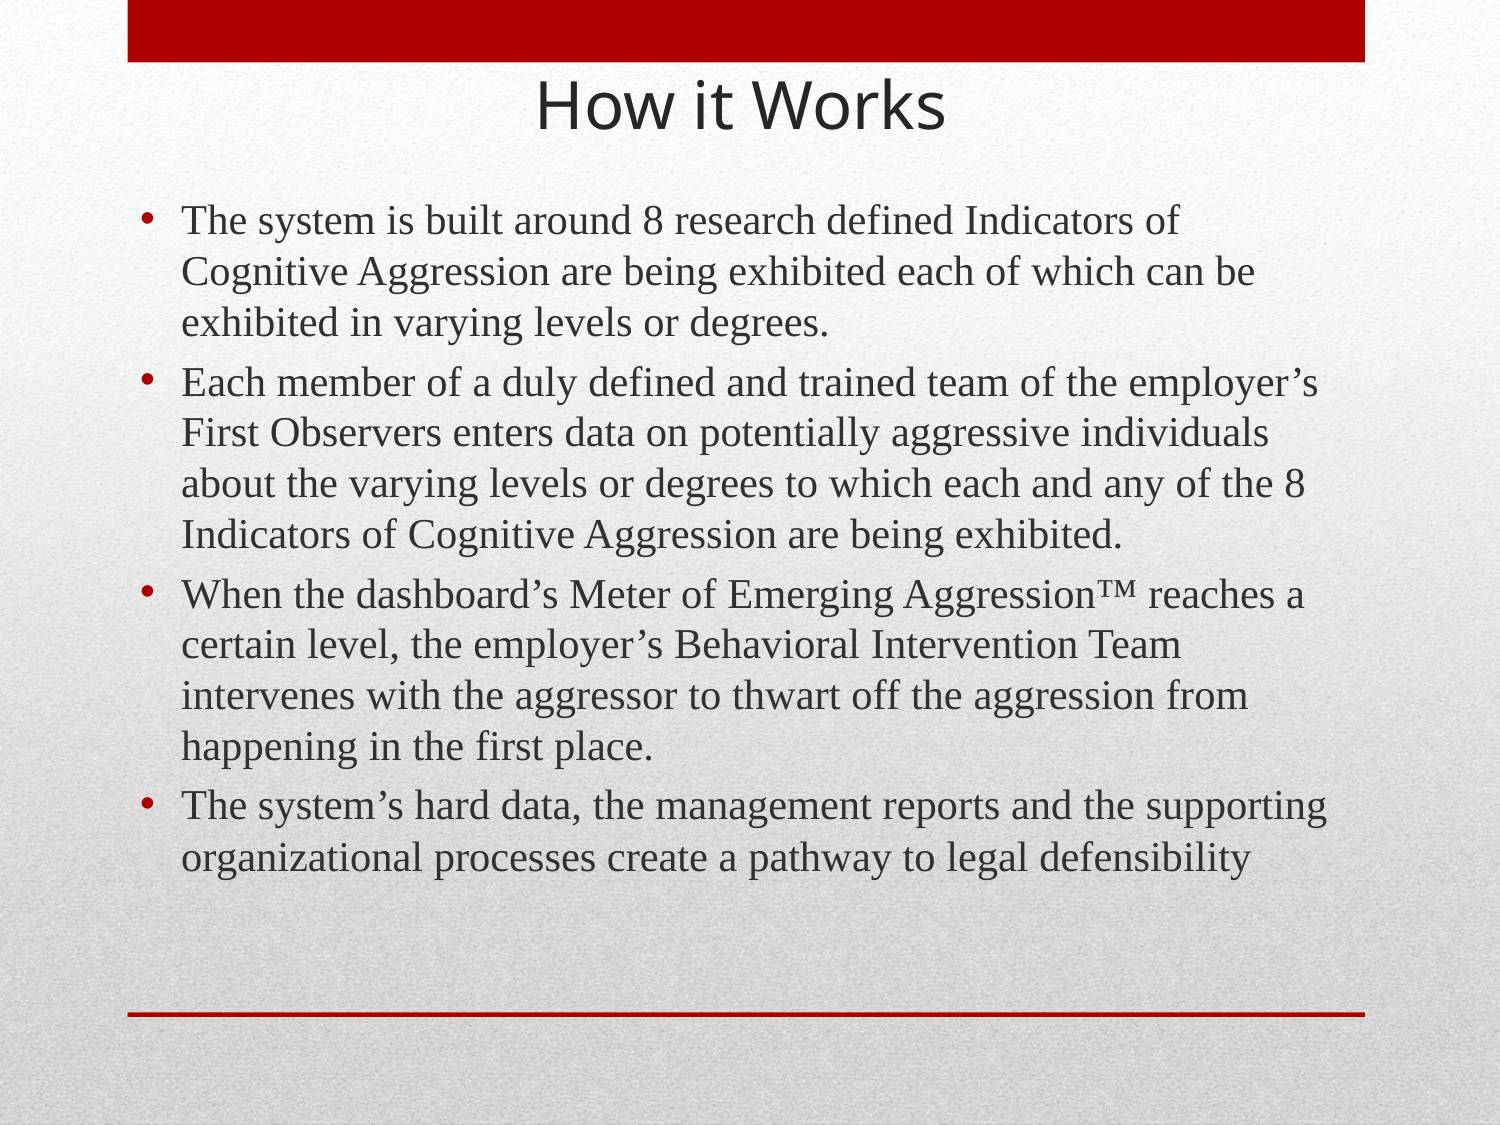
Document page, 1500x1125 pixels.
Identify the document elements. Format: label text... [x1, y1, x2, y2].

list The system is built around 8 research defined Indicators of Cognitive Aggression are being exhibited each of which can be exhibited in varying levels or degrees. Each member of a duly defined and trained team of the employer’s First Observers enters data on potentially aggressive individuals about the varying levels or degrees to which each and any of the 8 Indicators of Cognitive Aggression are being exhibited. When the dashboard’s Meter of Emerging Aggression™ reaches a certain level, the employer’s Behavioral Intervention Team intervenes with the aggressor to thwart off the aggression from happening in the first place. The system’s hard data, the management reports and the supporting organizational processes create a pathway to legal defensibility [125, 99, 1363, 913]
title How it Works [12, 62, 1488, 150]
